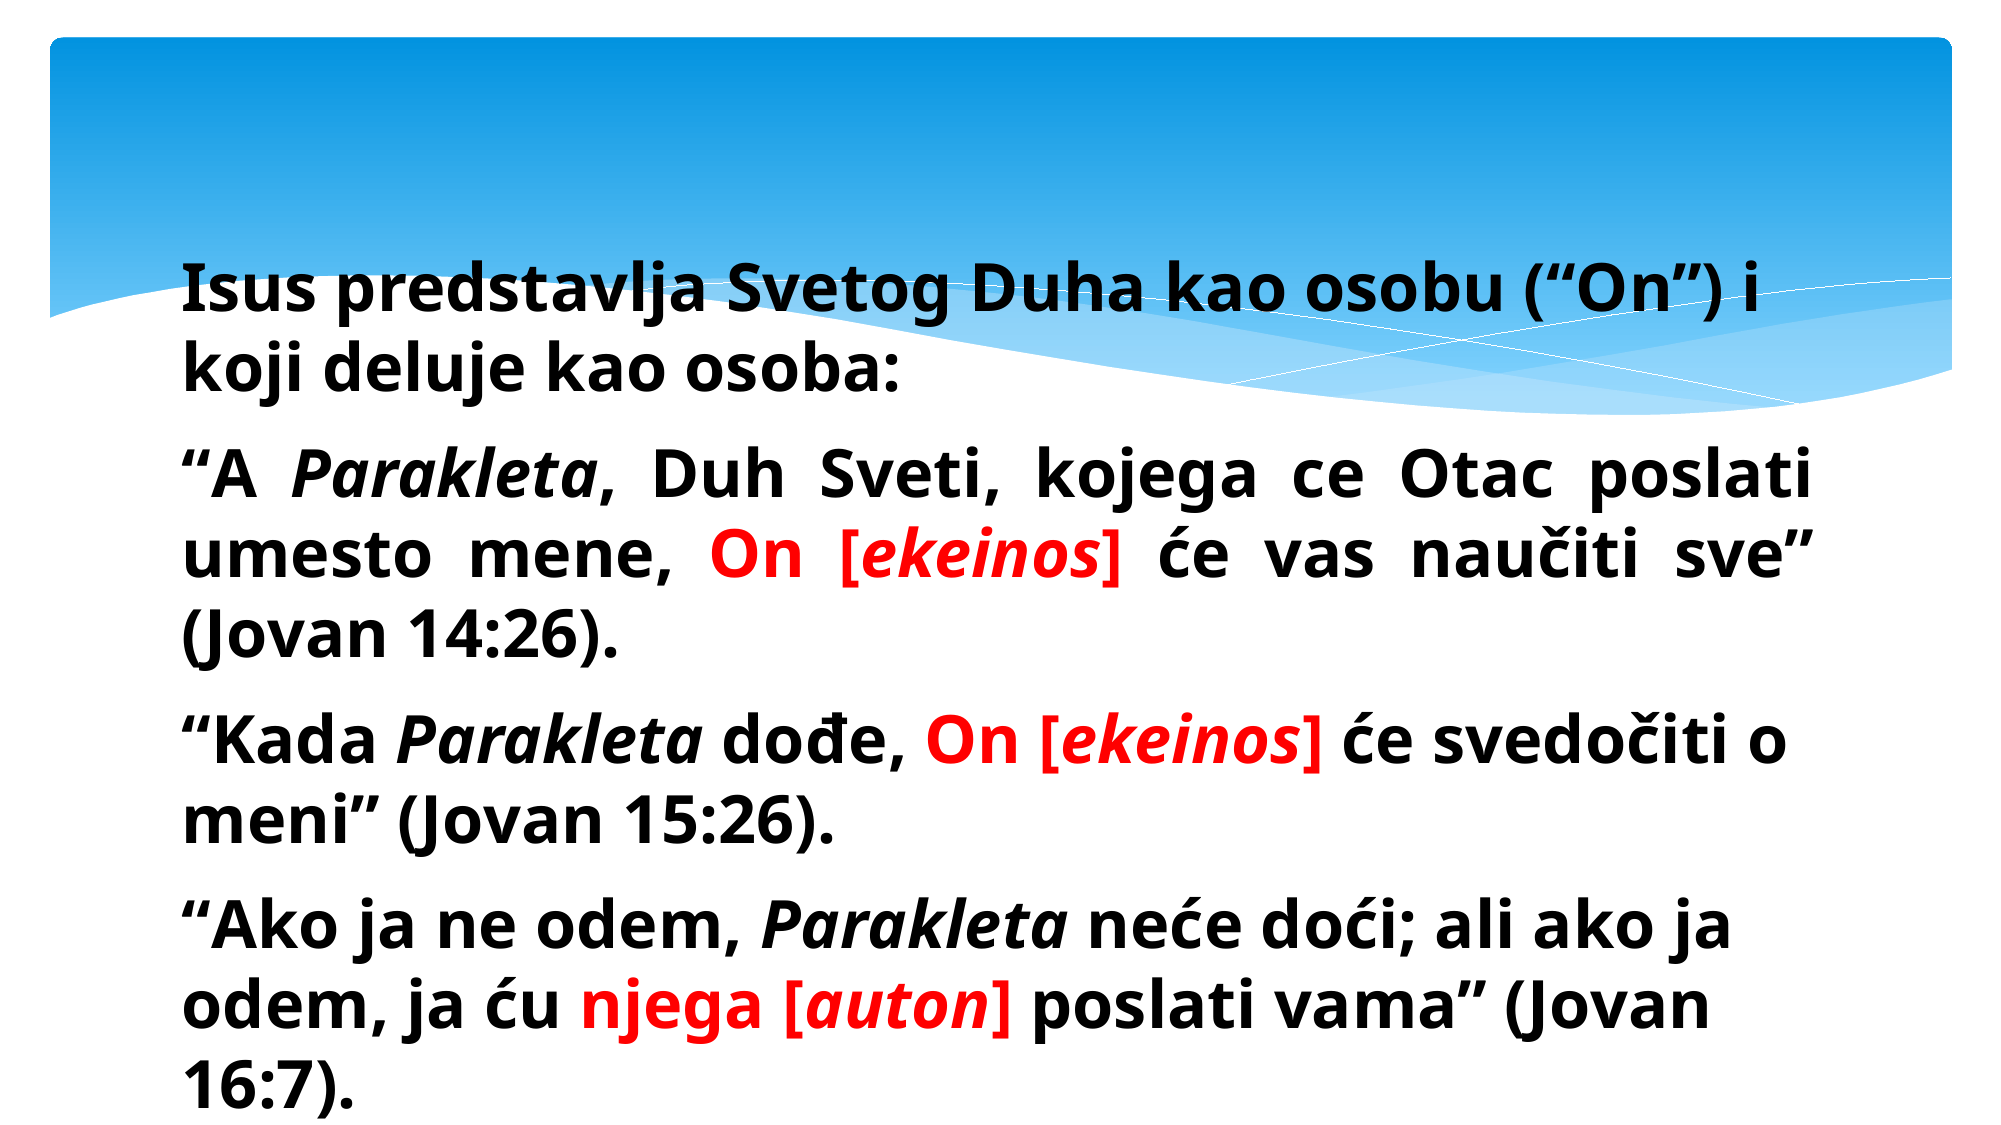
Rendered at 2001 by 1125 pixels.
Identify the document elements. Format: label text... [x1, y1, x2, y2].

list Isus predstavlja Svetog Duha kao osobu (“On”) i koji deluje kao osoba: “A Parakleta, Duh Sveti, kojega ce Otac poslati umesto mene, On [ekeinos] će vas naučiti sve” (Jovan 14:26). “Kada Parakleta dođe, On [ekeinos] će svedočiti o meni” (Jovan 15:26). “Ako ja ne odem, Parakleta neće doći; ali ako ja odem, ja ću njega [auton] poslati vama” (Jovan 16:7). [166, 237, 1830, 1032]
